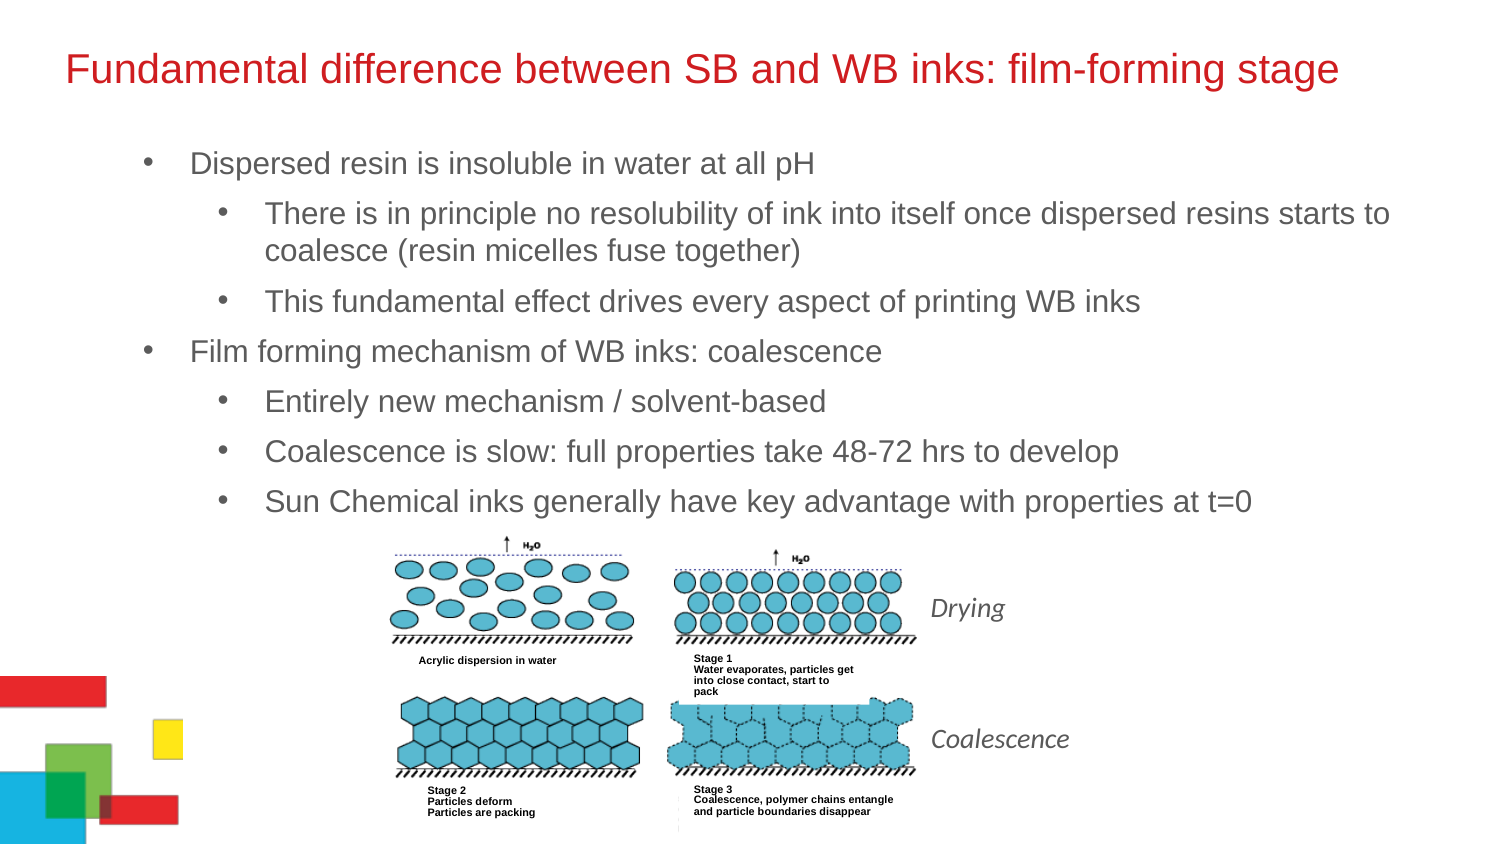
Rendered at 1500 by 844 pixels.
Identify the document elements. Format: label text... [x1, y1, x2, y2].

text_box Dispersed resin is insoluble in water at all pH There is in principle no resolubility of ink into itself once dispersed resins starts to coalesce (resin micelles fuse together) This fundamental effect drives every aspect of printing WB inks Film forming mechanism of WB inks: coalescence Entirely new mechanism / solvent-based Coalescence is slow: full properties take 48-72 hrs to develop Sun Chemical inks generally have key advantage with properties at t=0 [127, 135, 1441, 577]
title Fundamental difference between SB and WB inks: film-forming stage [50, 34, 1436, 100]
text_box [388, 535, 1120, 844]
picture [0, 676, 183, 844]
